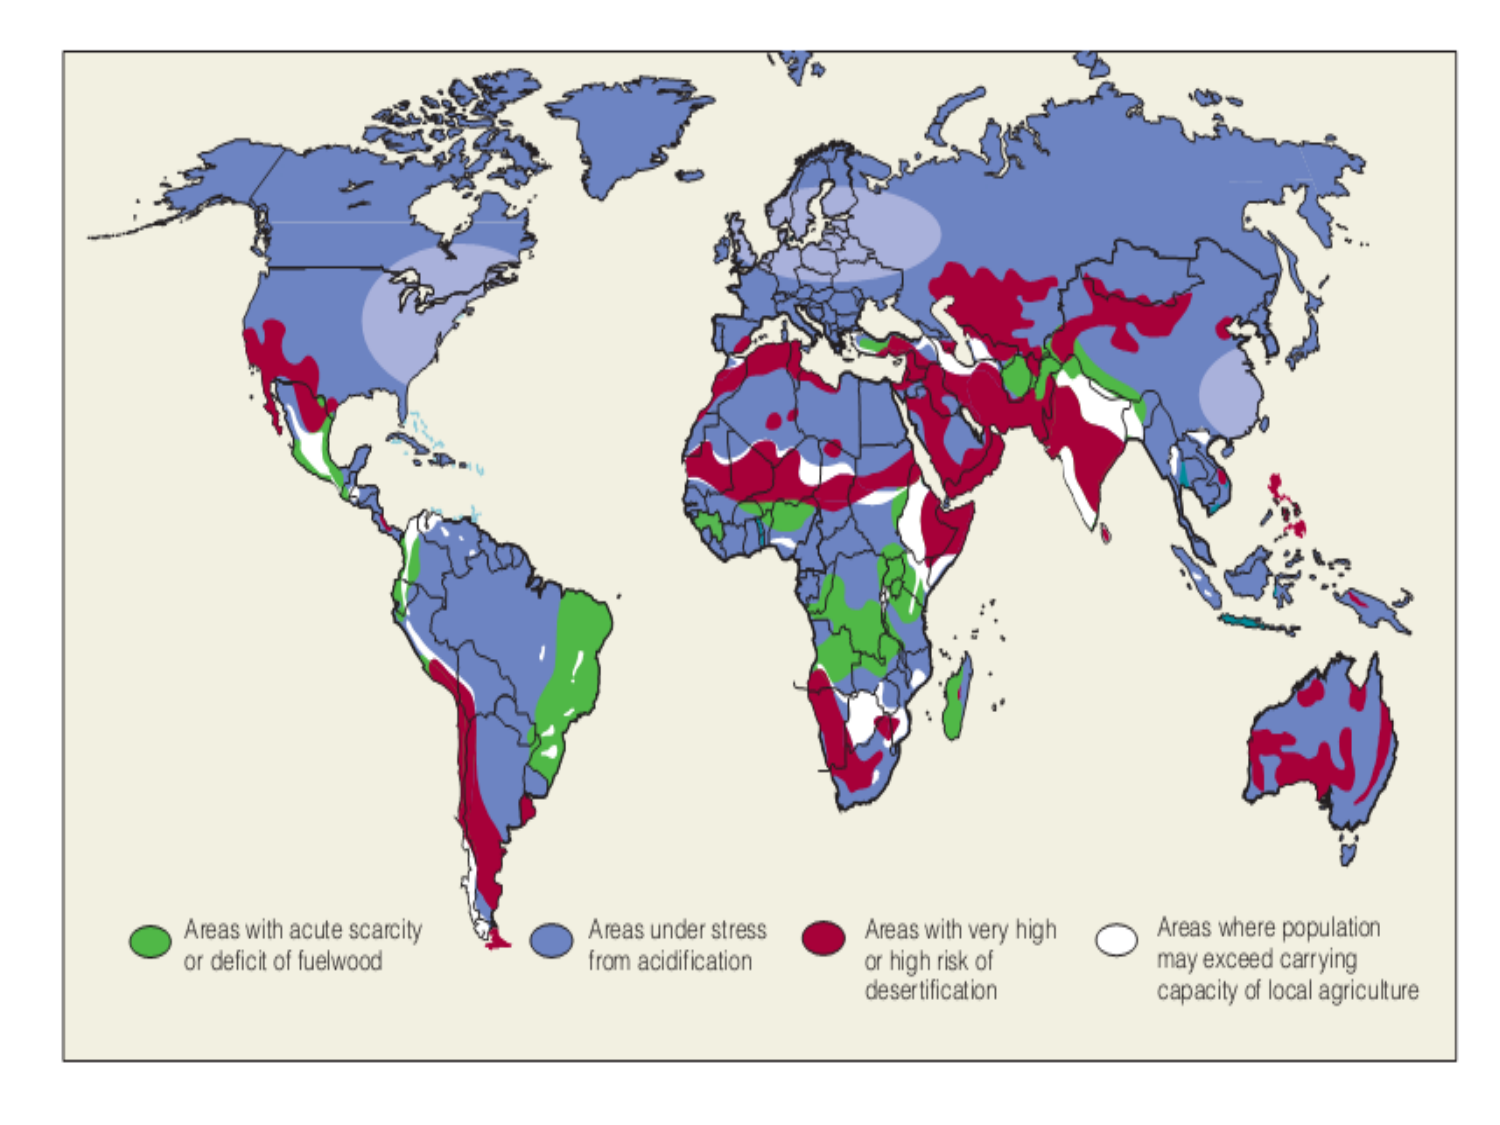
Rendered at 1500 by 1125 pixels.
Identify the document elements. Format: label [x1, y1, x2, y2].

picture [41, 42, 1471, 1083]
